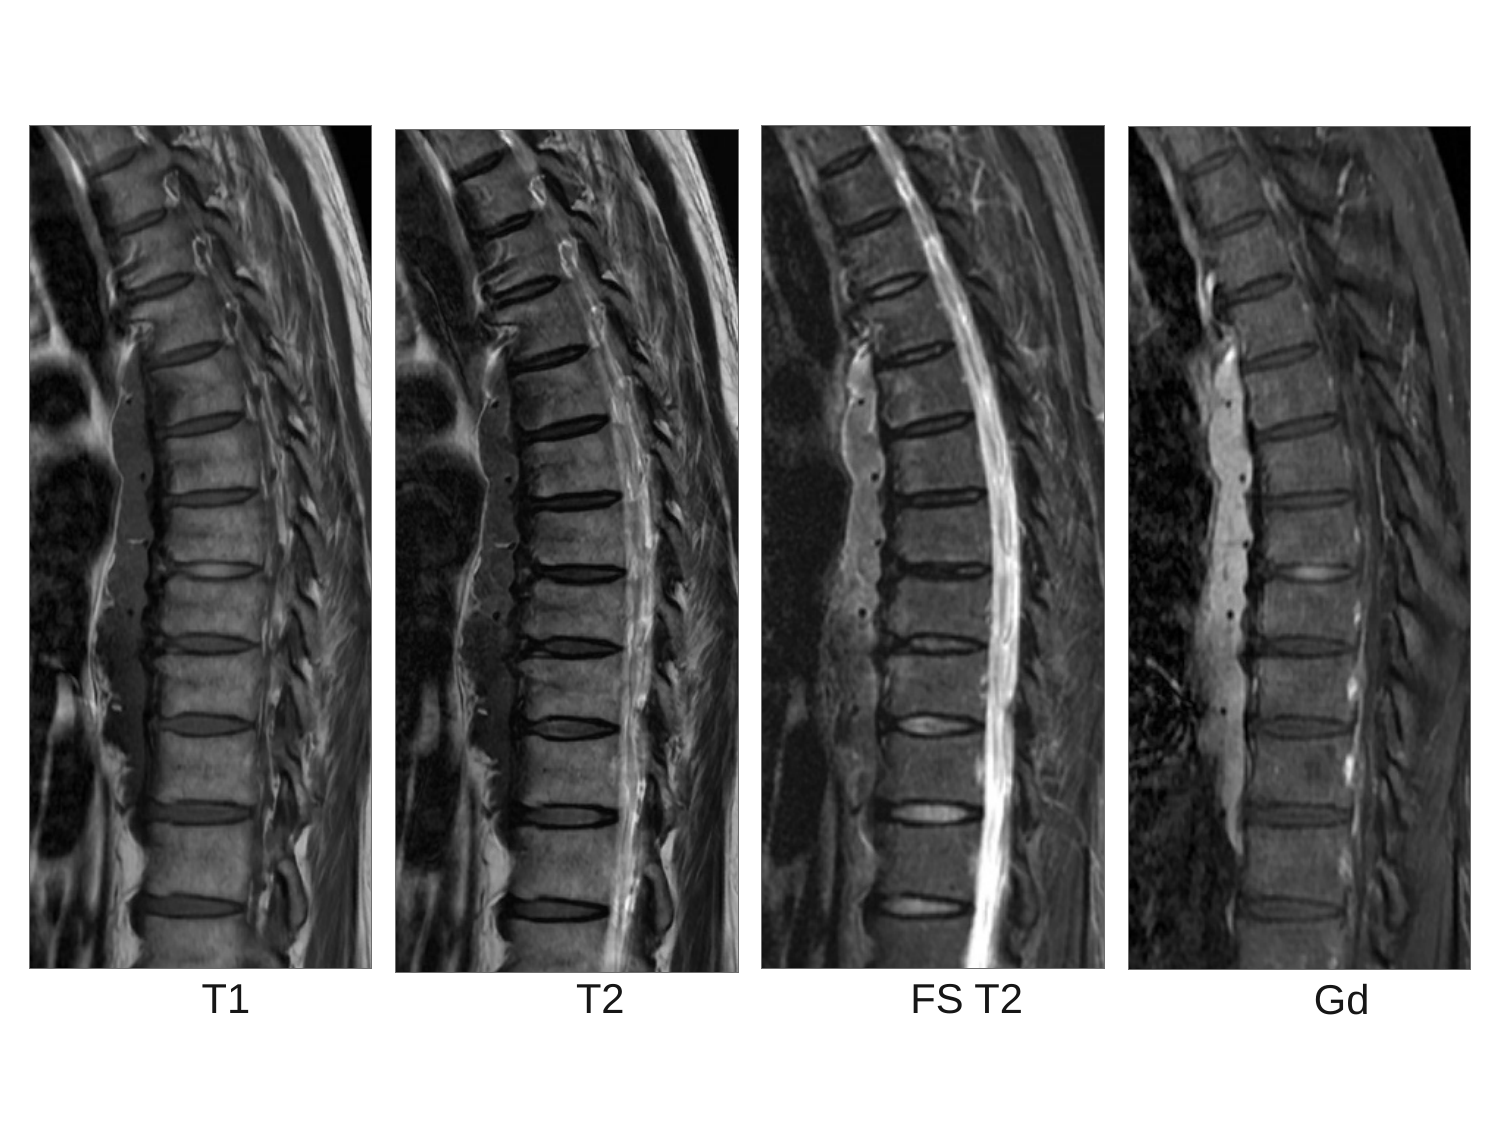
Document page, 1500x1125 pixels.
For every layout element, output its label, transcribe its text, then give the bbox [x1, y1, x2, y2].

text_box T1 [186, 977, 266, 1029]
text_box T2 [561, 981, 640, 1029]
text_box Gd [1298, 978, 1385, 1030]
picture [395, 128, 739, 973]
text_box FS T2 [895, 977, 1038, 1029]
picture [1127, 126, 1471, 971]
picture [761, 125, 1105, 969]
picture [29, 125, 373, 969]
